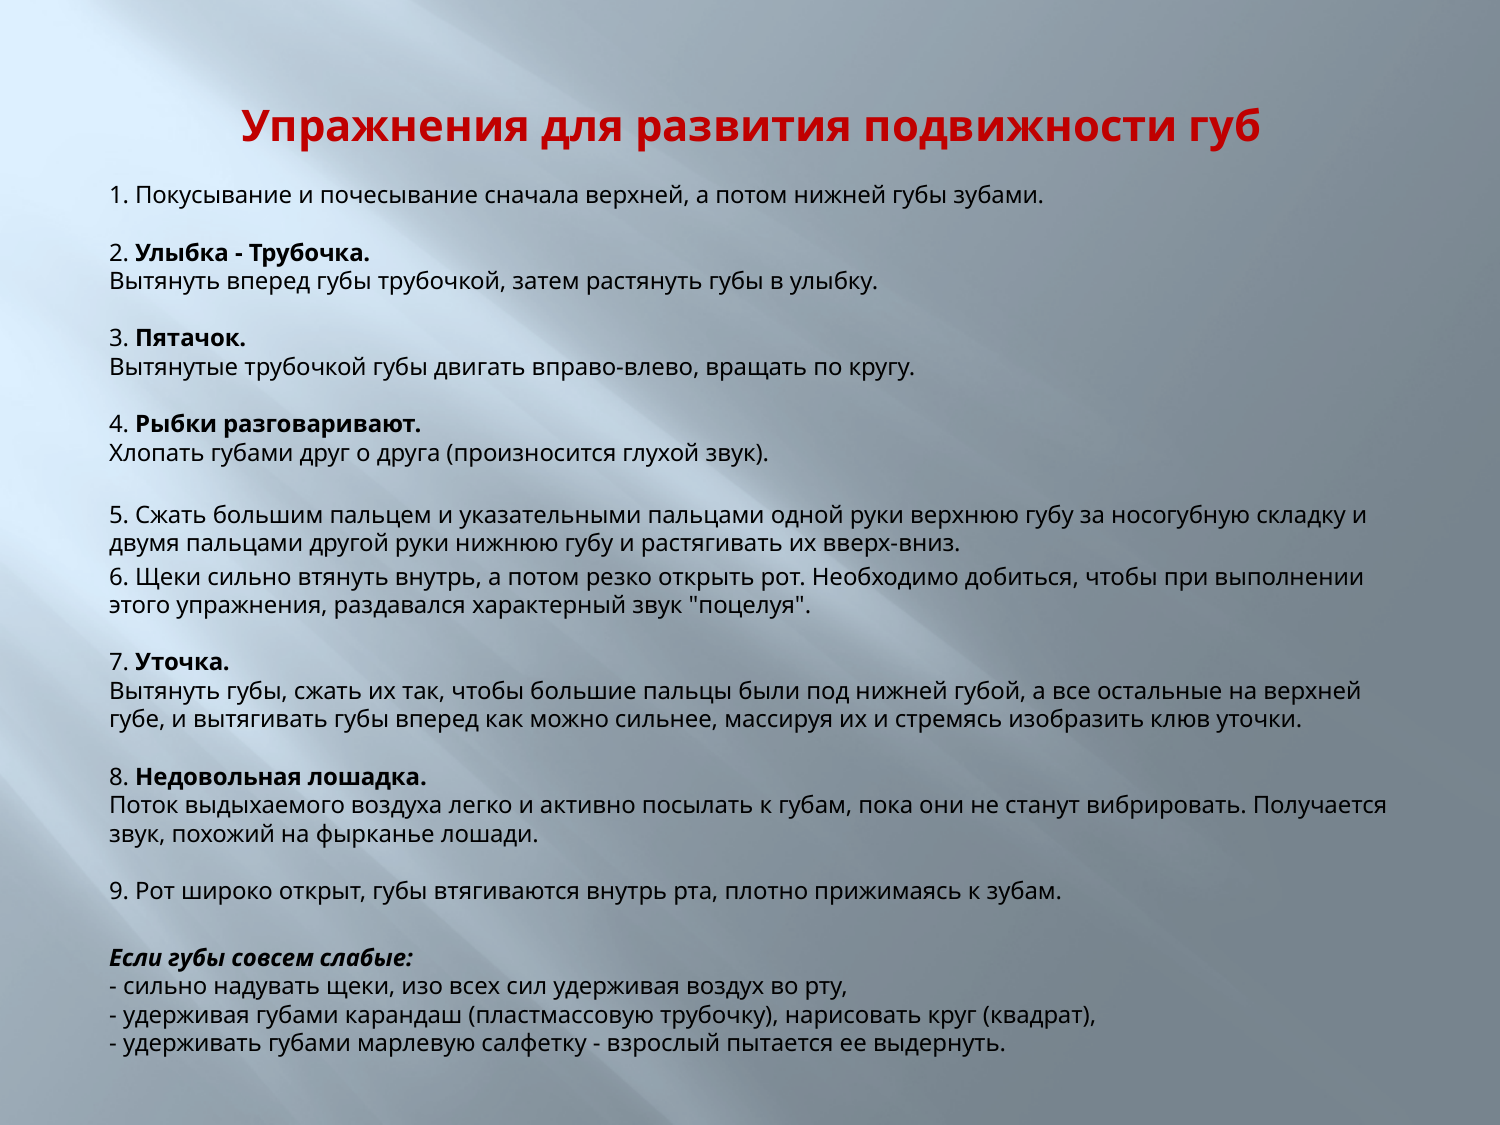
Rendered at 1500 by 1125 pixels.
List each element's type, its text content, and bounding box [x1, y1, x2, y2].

title Упражнения для развития подвижности губ [76, 90, 1427, 278]
list 1. Покусывание и почесывание сначала верхней, а потом нижней губы зубами. 2. Улыбка - Трубочка. Вытянуть вперед губы трубочкой, затем растянуть губы в улыбку. 3. Пятачок. Вытянутые трубочкой губы двигать вправо-влево, вращать по кругу. 4. Рыбки разговаривают. Хлопать губами друг о друга (произносится глухой звук). 5. Сжать большим пальцем и указательными пальцами одной руки верхнюю губу за носогубную складку и двумя пальцами другой руки нижнюю губу и растягивать их вверх-вниз. 6. Щеки сильно втянуть внутрь, а потом резко открыть рот. Необходимо добиться, чтобы при выполнении этого упражнения, раздавался характерный звук "поцелуя". 7. Уточка. Вытянуть губы, сжать их так, чтобы большие пальцы были под нижней губой, а все остальные на верхней губе, и вытягивать губы вперед как можно сильнее, массируя их и стремясь изобразить клюв уточки. 8. Недовольная лошадка. Поток выдыхаемого воздуха легко и активно посылать к губам, пока они не станут вибрировать. Получается звук, похожий на фырканье лошади. 9. Рот широко открыт, губы втягиваются внутрь рта, плотно прижимаясь к зубам. Если губы совсем слабые: - сильно надувать щеки, изо всех сил удерживая воздух во рту, - удерживая губами карандаш (пластмассовую трубочку), нарисовать круг (квадрат), - удерживать губами марлевую салфетку - взрослый пытается ее выдернуть. [75, 172, 1425, 1083]
